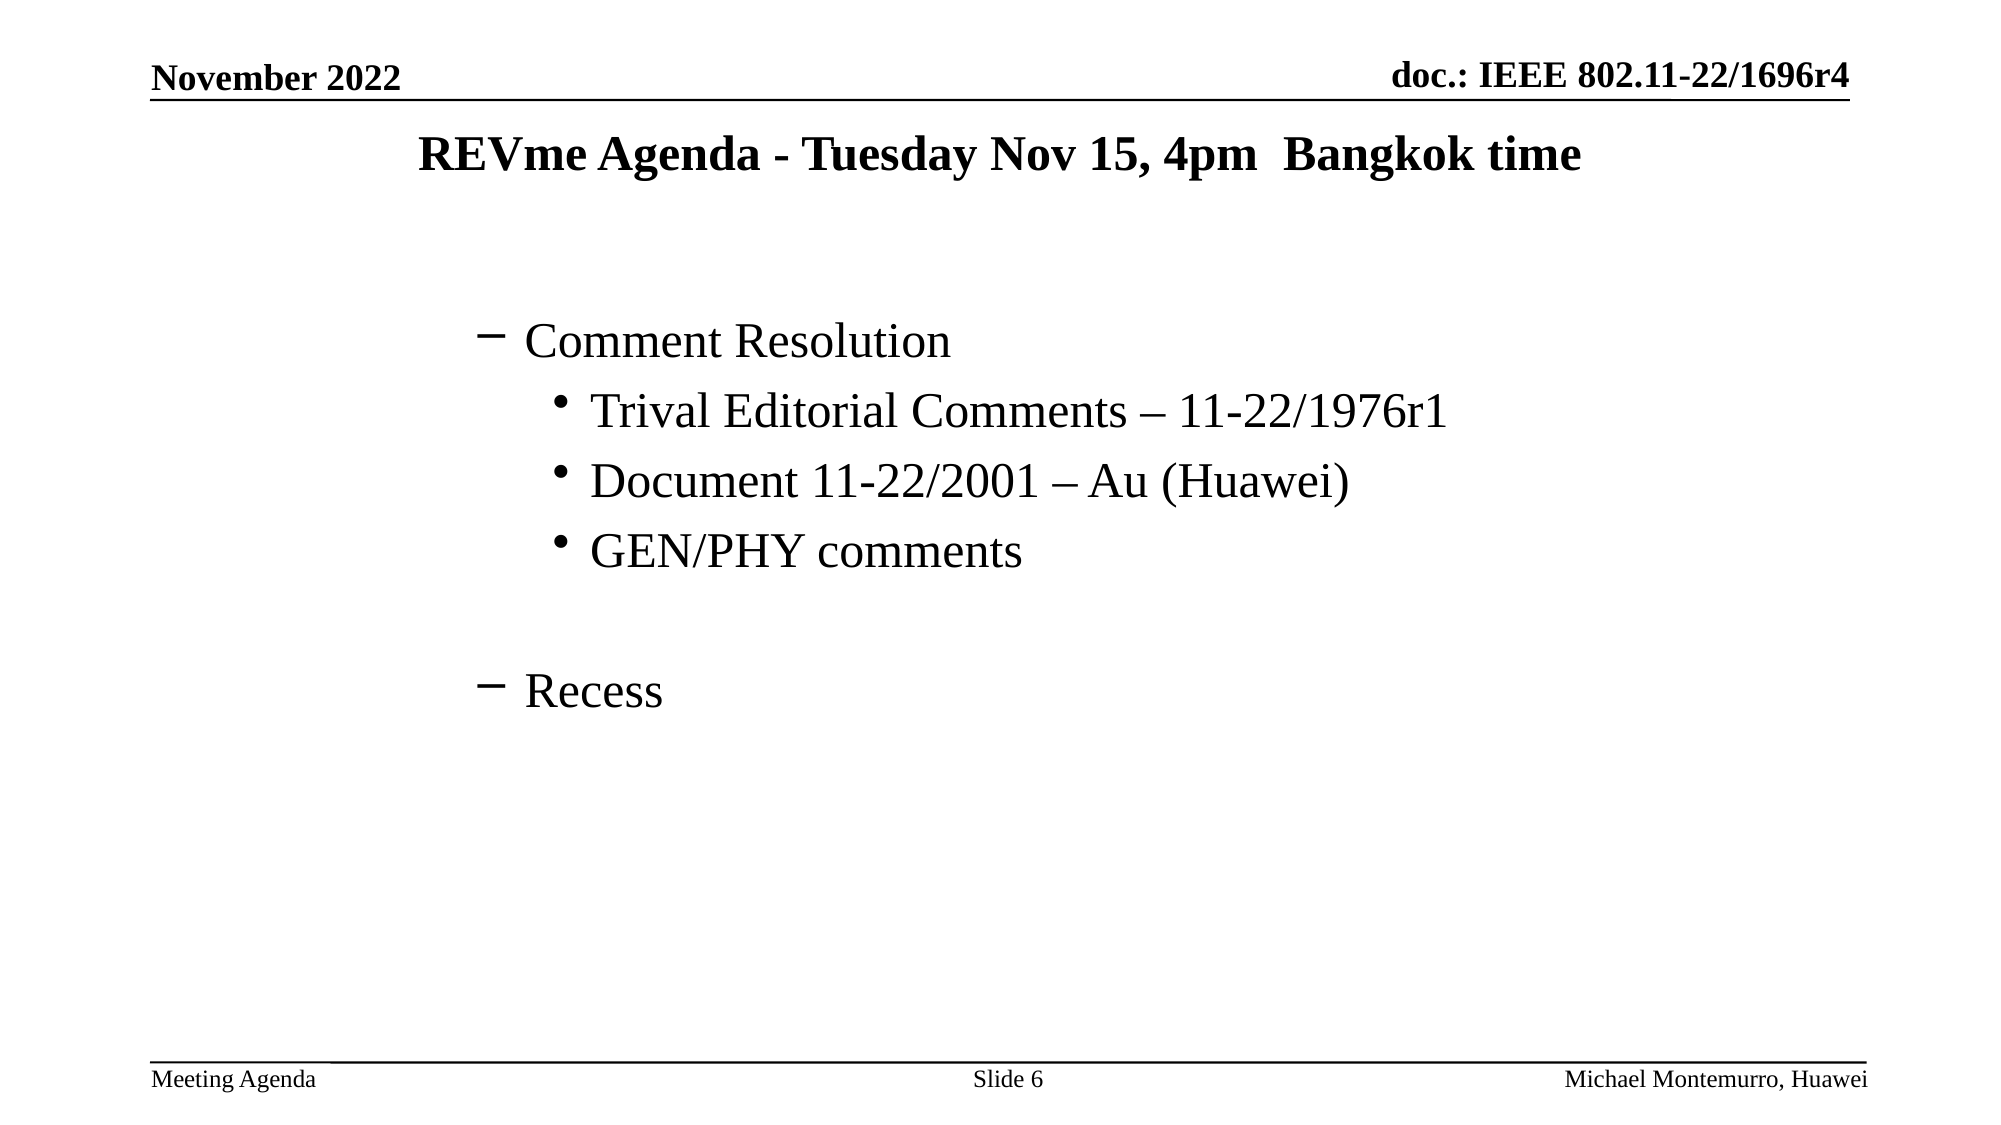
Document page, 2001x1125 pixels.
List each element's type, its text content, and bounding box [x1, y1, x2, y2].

slide_number Slide 6 [972, 1061, 1045, 1093]
text_box Comment Resolution Trival Editorial Comments – 11-22/1976r1 Document 11-22/2001 – Au (Huawei) GEN/PHY comments Recess [387, 299, 1700, 975]
footer Michael Montemurro, Huawei [1266, 1061, 1869, 1093]
title REVme Agenda - Tuesday Nov 15, 4pm Bangkok time [362, 112, 1638, 188]
